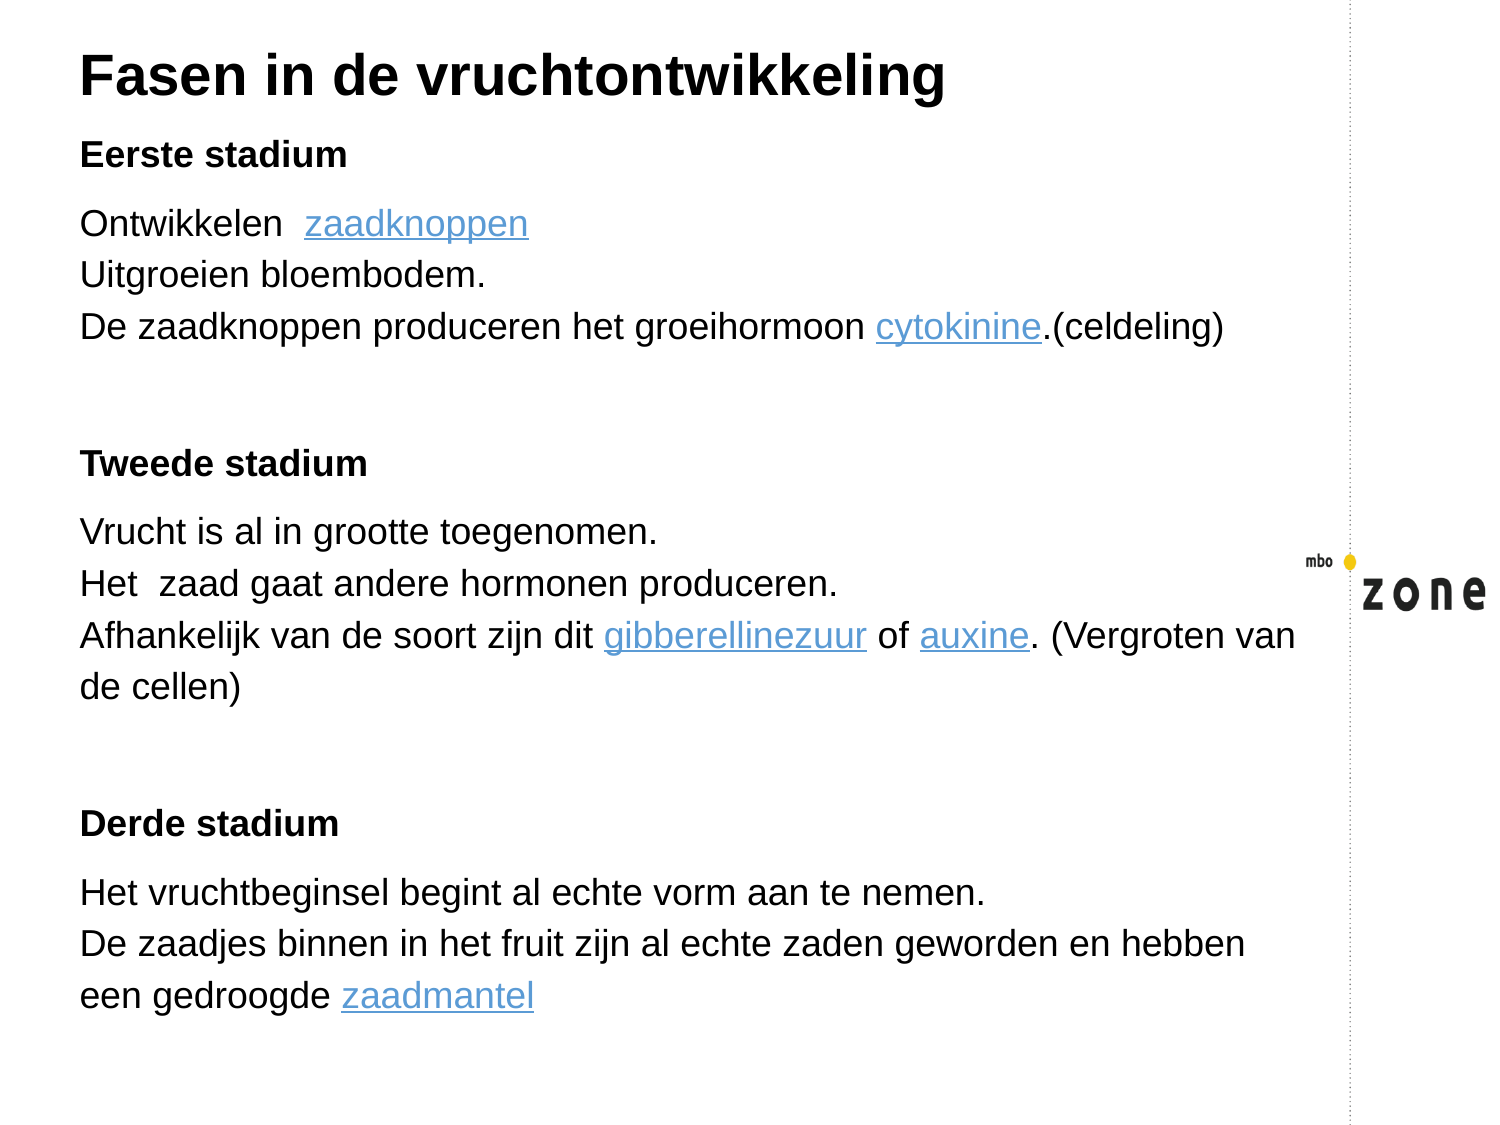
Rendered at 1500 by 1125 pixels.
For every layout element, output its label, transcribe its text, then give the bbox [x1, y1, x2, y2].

text_box Fasen in de vruchtontwikkeling Eerste stadium Ontwikkelen zaadknoppen Uitgroeien bloembodem. De zaadknoppen produceren het groeihormoon cytokinine.(celdeling) Tweede stadium Vrucht is al in grootte toegenomen. Het zaad gaat andere hormonen produceren. Afhankelijk van de soort zijn dit gibberellinezuur of auxine. (Vergroten van de cellen) Derde stadium Het vruchtbeginsel begint al echte vorm aan te nemen. De zaadjes binnen in het fruit zijn al echte zaden geworden en hebben een gedroogde zaadmantel [64, 19, 1317, 1125]
picture [1197, 0, 1500, 1125]
